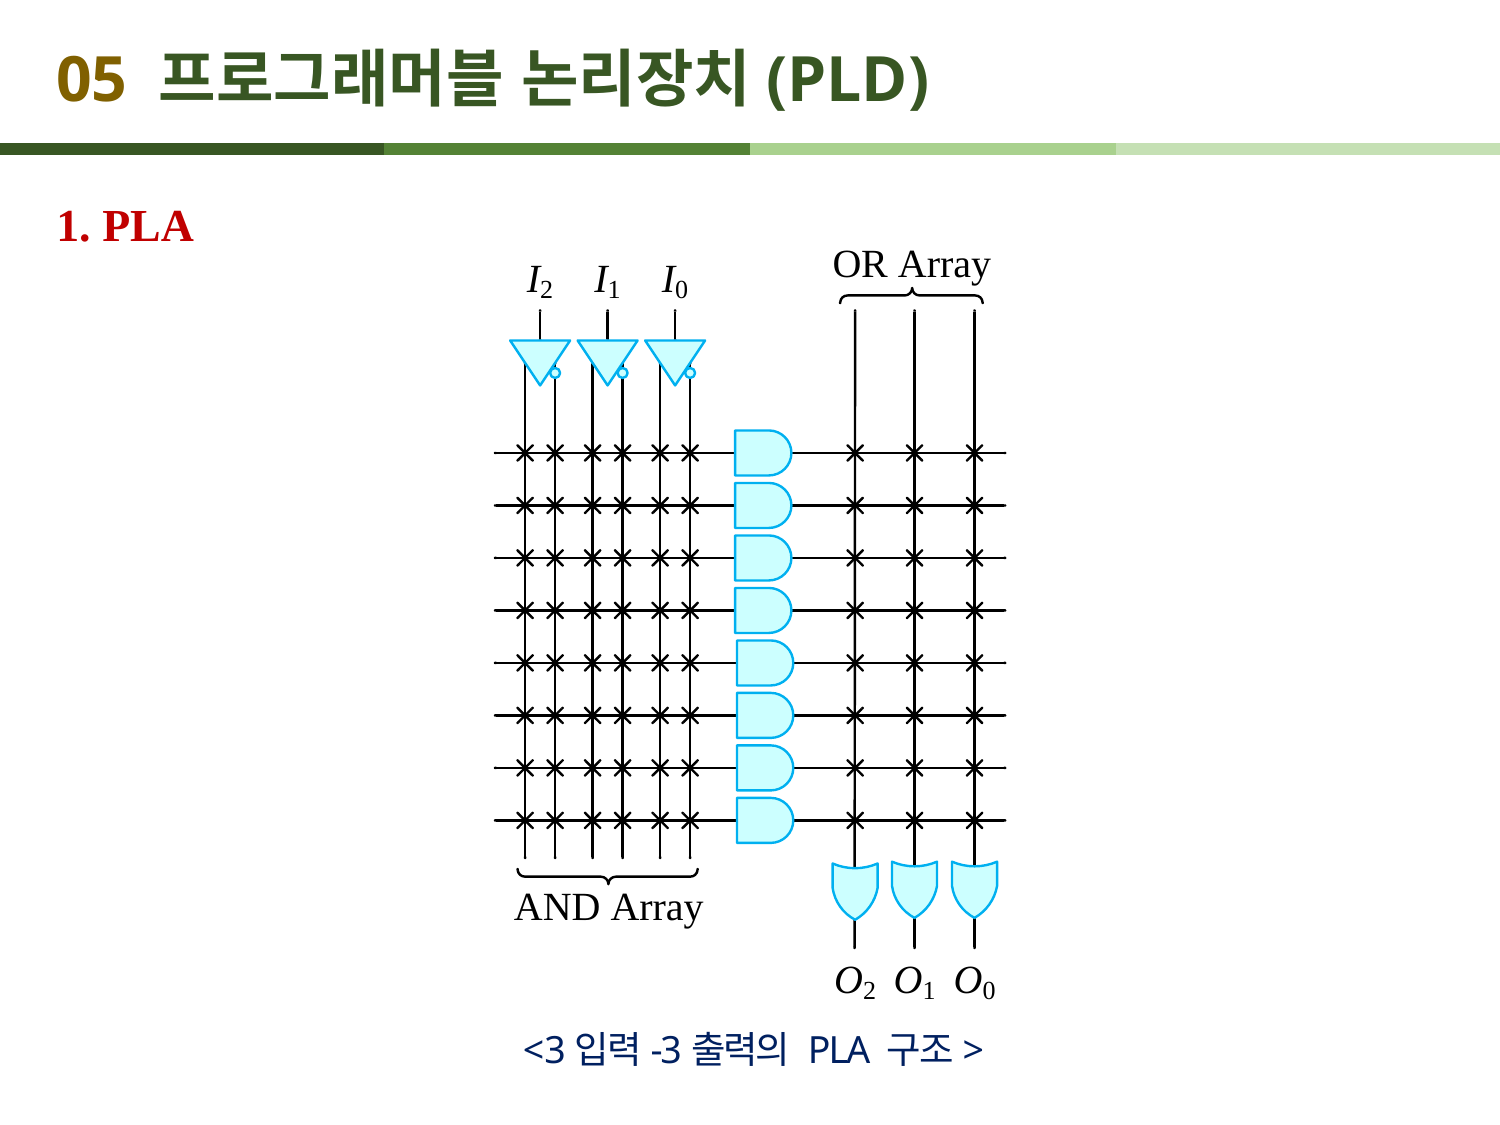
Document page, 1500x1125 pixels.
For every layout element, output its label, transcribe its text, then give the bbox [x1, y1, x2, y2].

title 05 프로그래머블 논리장치(PLD) [41, 31, 1282, 121]
text_box <3입력-3출력의 PLA 구조> [508, 1020, 999, 1078]
list 1. PLA [41, 160, 1459, 1059]
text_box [489, 231, 1011, 1012]
